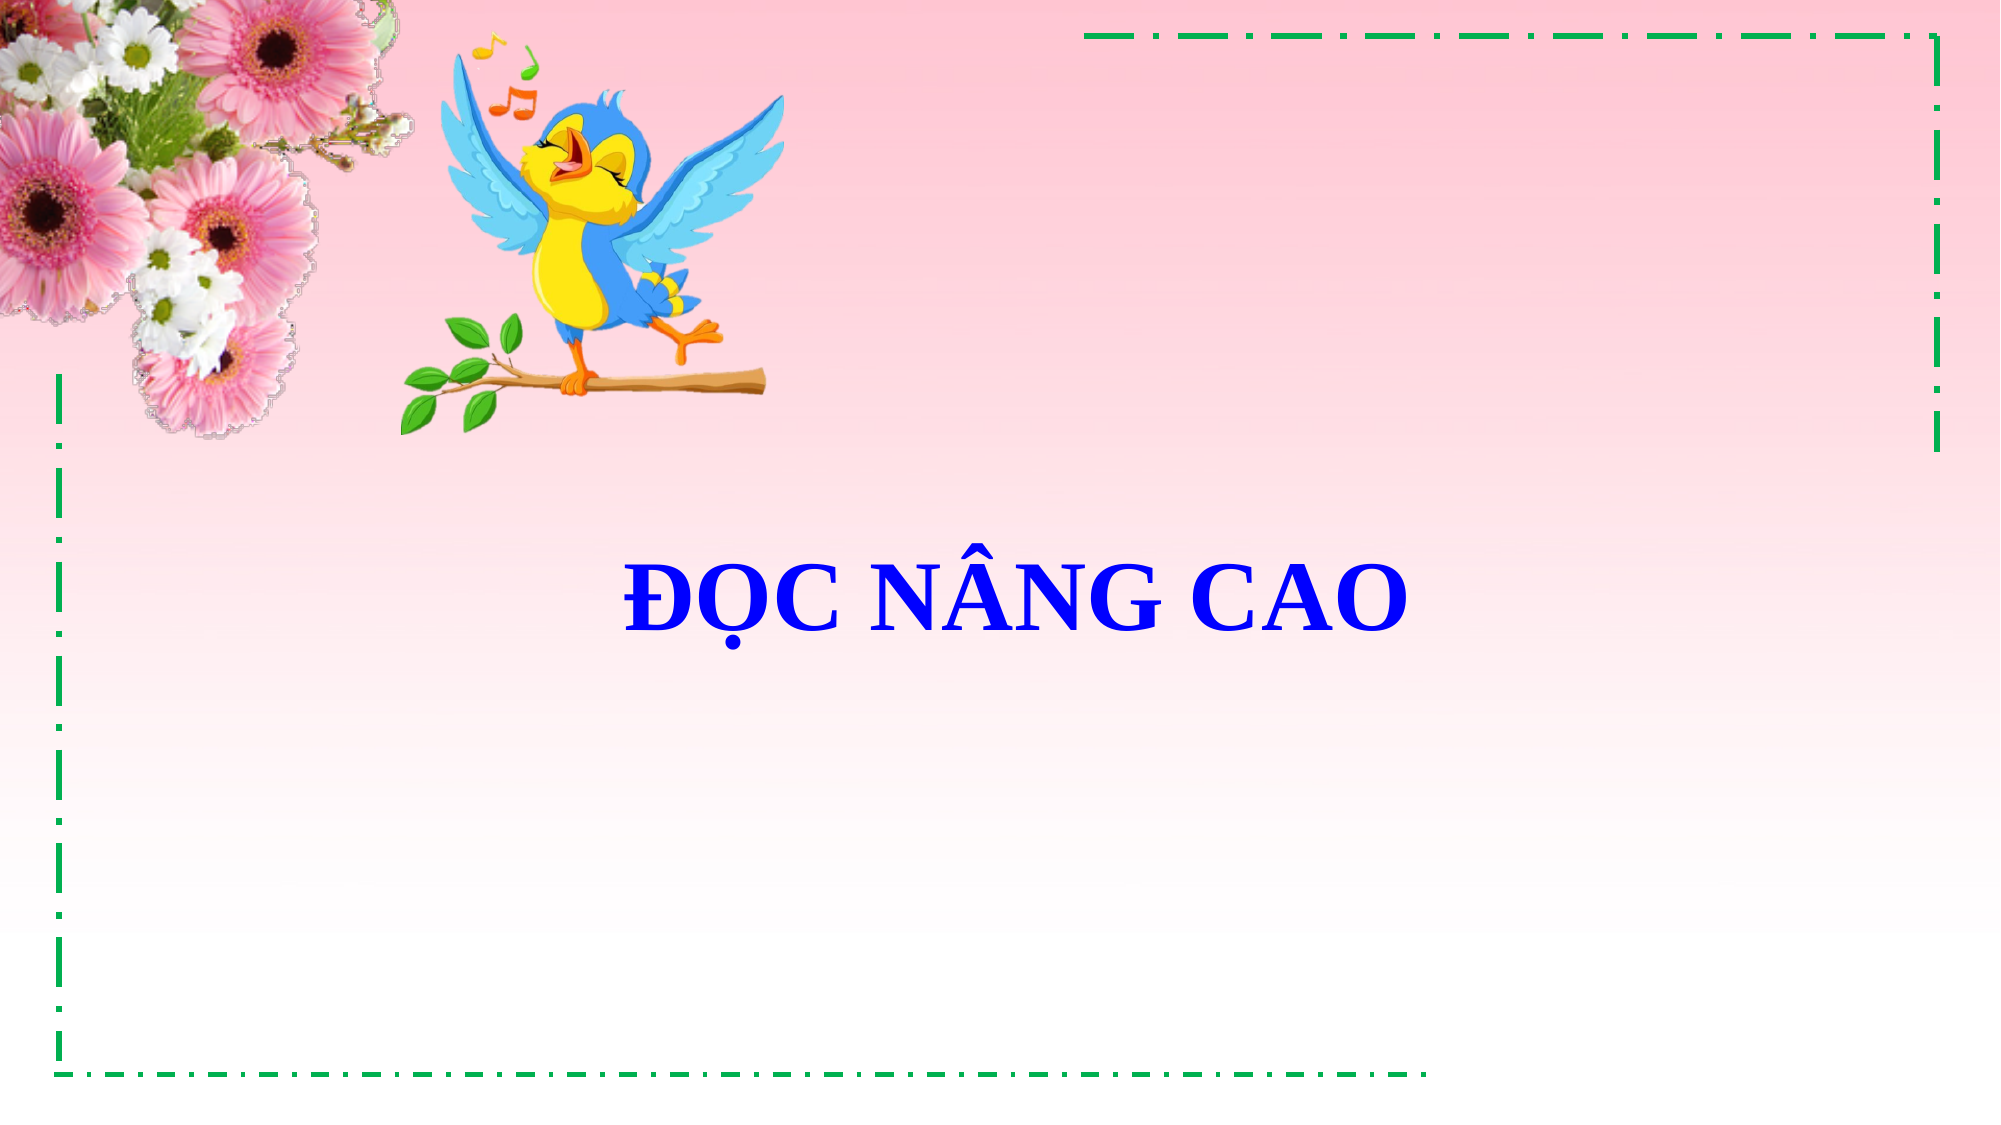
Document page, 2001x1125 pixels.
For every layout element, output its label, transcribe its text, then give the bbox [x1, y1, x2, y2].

picture [0, 0, 2001, 1125]
text_box ĐỌC NÂNG CAO [467, 523, 1543, 658]
